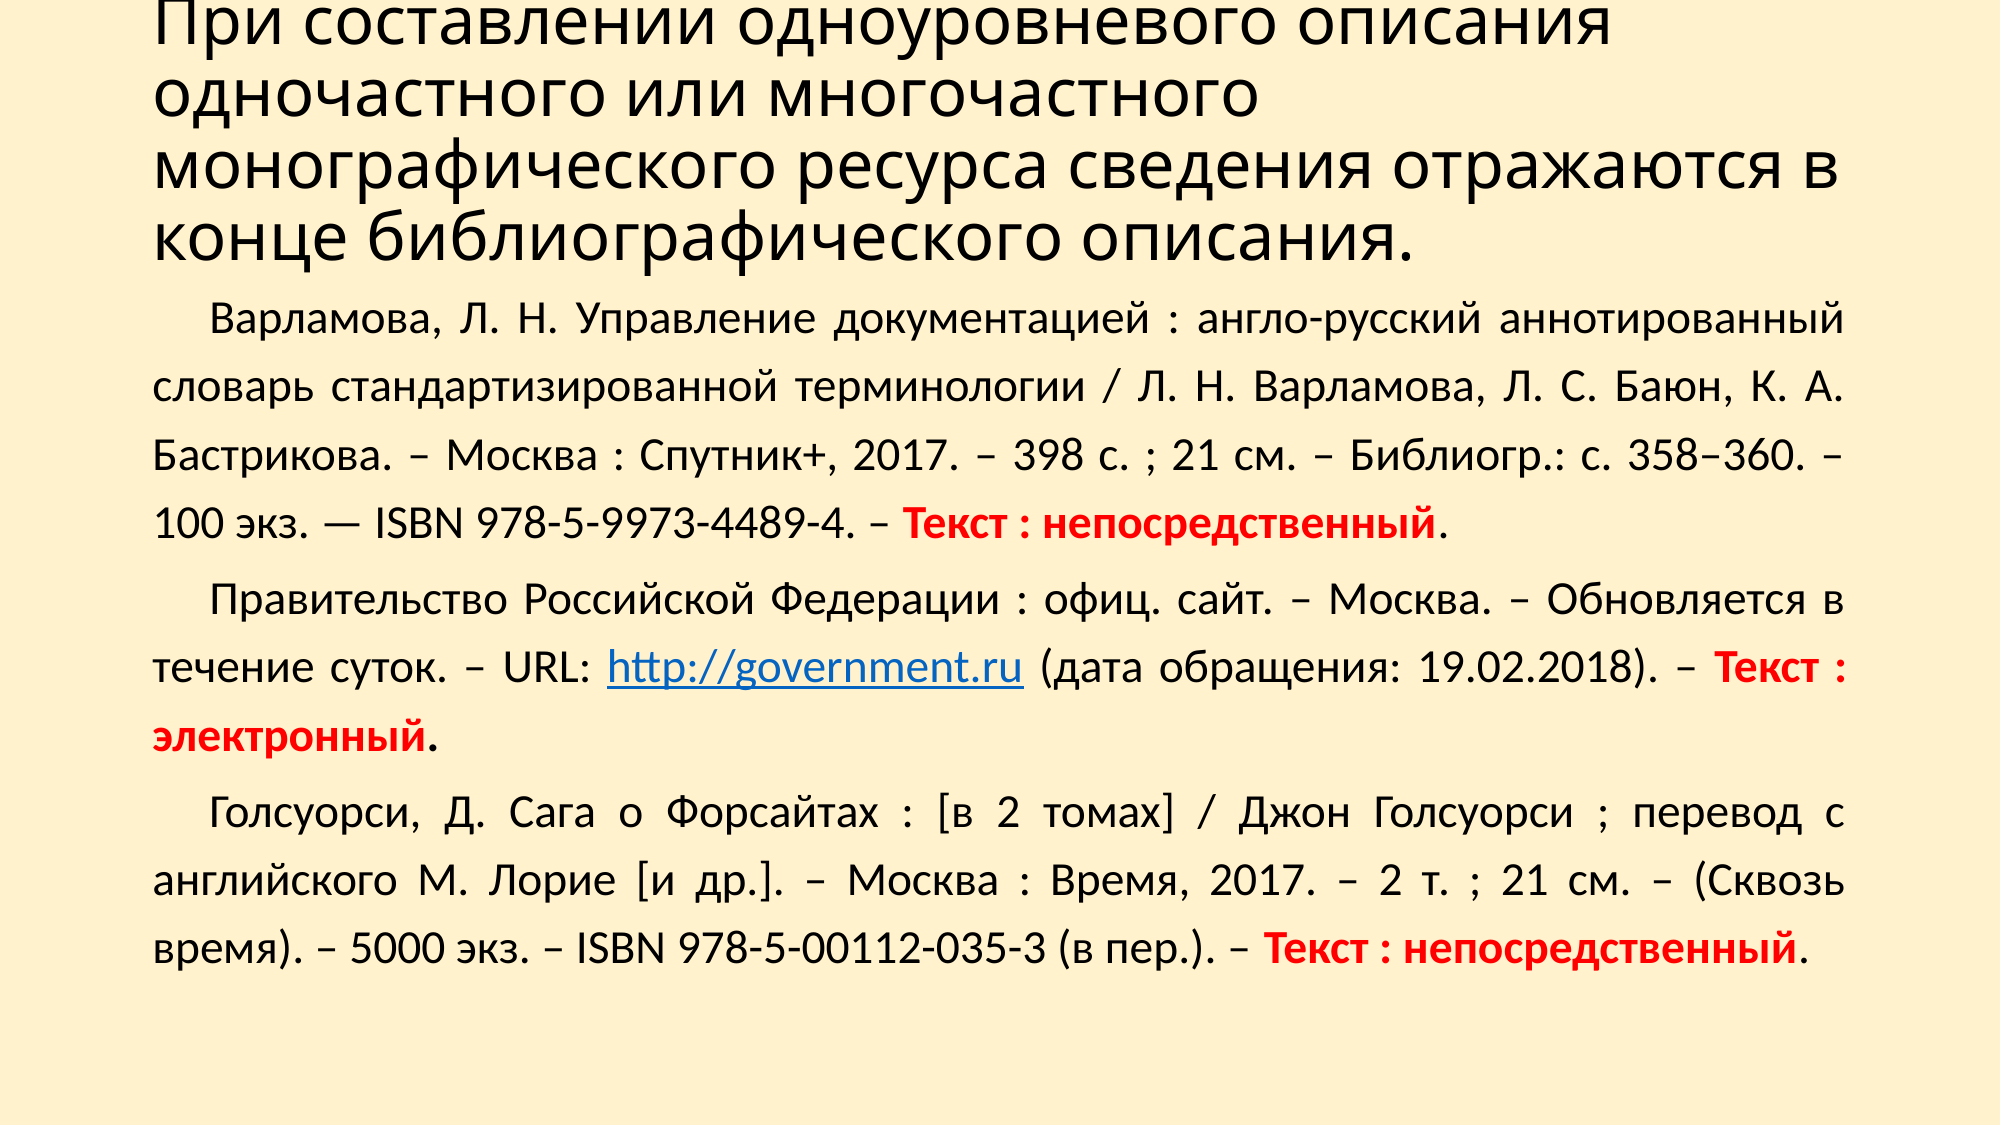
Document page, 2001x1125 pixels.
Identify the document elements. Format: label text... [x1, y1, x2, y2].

list Варламова, Л. Н. Управление документацией : англо-русский аннотированный словарь стандартизированной терминологии / Л. Н. Варламова, Л. С. Баюн, К. А. Бастрикова. – Москва : Спутник+, 2017. – 398 с. ; 21 см. – Библиогр.: с. 358–360. – 100 экз. — ISBN 978-5-9973-4489-4. – Текст : непосредственный. Правительство Российской Федерации : офиц. сайт. – Москва. – Обновляется в течение суток. – URL: http://government.ru (дата обращения: 19.02.2018). – Текст : электронный. Голсуорси, Д. Сага о Форсайтах : [в 2 томах] / Джон Голсуорси ; перевод с английского М. Лорие [и др.]. – Москва : Время, 2017. – 2 т. ; 21 см. – (Сквозь время). – 5000 экз. – ISBN 978-5-00112-035-3 (в пер.). – Текст : непосредственный. [137, 267, 1863, 1056]
title При составлении одноуровневого описания одночастного или многочастного монографического ресурса сведения отражаются в конце библиографического описания. [137, 22, 1863, 240]
